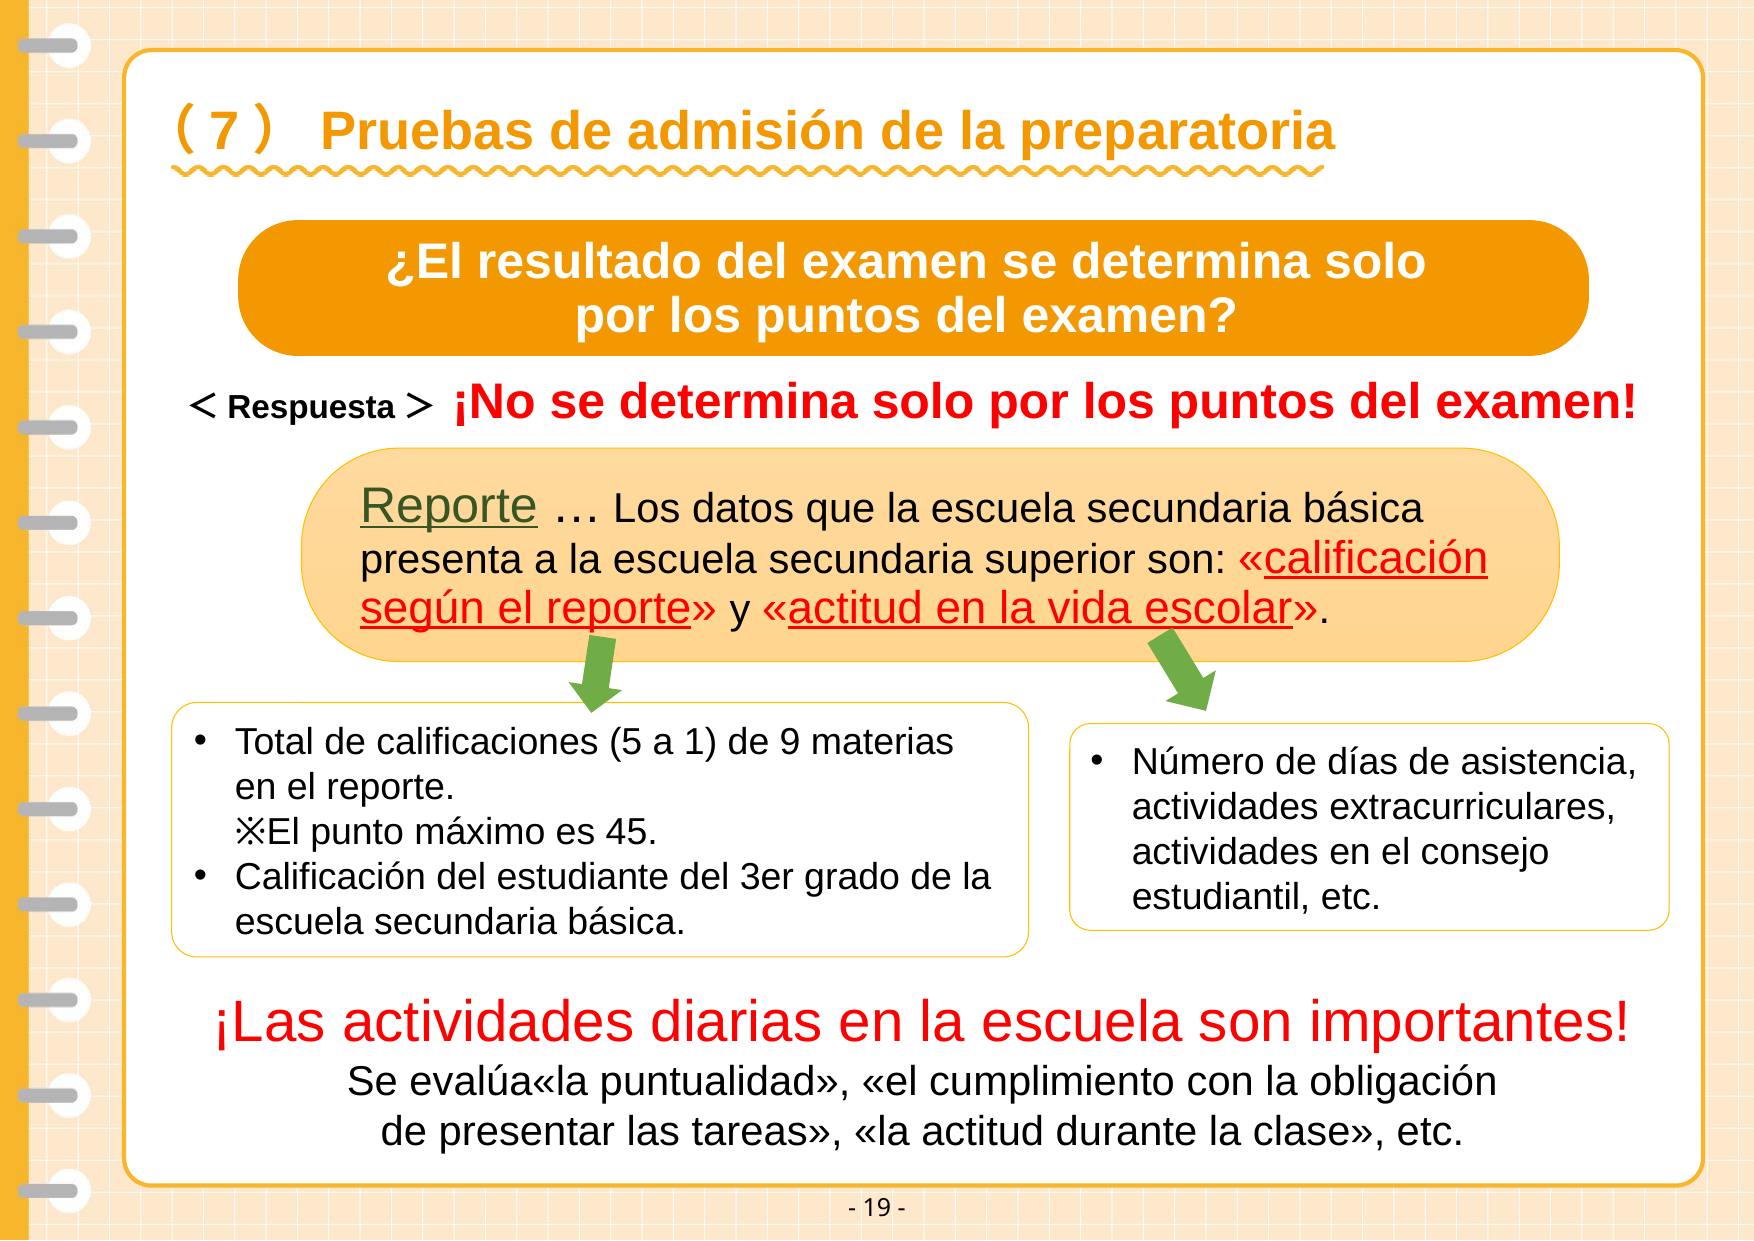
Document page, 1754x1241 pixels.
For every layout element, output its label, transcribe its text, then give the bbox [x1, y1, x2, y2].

text_box 豊田西高校 [123, 49, 1705, 1187]
text_box [1145, 626, 1218, 713]
text_box （7）Pruebas de admisión de la preparatoria [127, 94, 1704, 168]
picture [0, 0, 1754, 1240]
text_box ＜Respuesta＞ ¡No se determina solo por los puntos del examen! [171, 360, 1690, 436]
text_box ¿El resultado del examen se determina solo por los puntos del examen? [237, 219, 1591, 357]
text_box Total de calificaciones (5 a 1) de 9 materias en el reporte. ※El punto máximo es 45. Calificación del estudiante del 3er grado de la escuela secundaria básica. [171, 701, 1030, 958]
text_box Reporte … Los datos que la escuela secundaria básica presenta a la escuela secundaria superior son: «calificación según el reporte» y «actitud en la vida escolar». [300, 447, 1560, 663]
text_box Número de días de asistencia, actividades extracurriculares, actividades en el consejo estudiantil, etc. [1069, 723, 1670, 931]
text_box [566, 633, 625, 715]
text_box ¡Las actividades diarias en la escuela son importantes! Se evalúa«la puntualidad», «el cumplimiento con la obligación de presentar las tareas», «la actitud durante la clase», etc. [142, 976, 1703, 1161]
text_box - 18 - [679, 1185, 1075, 1231]
